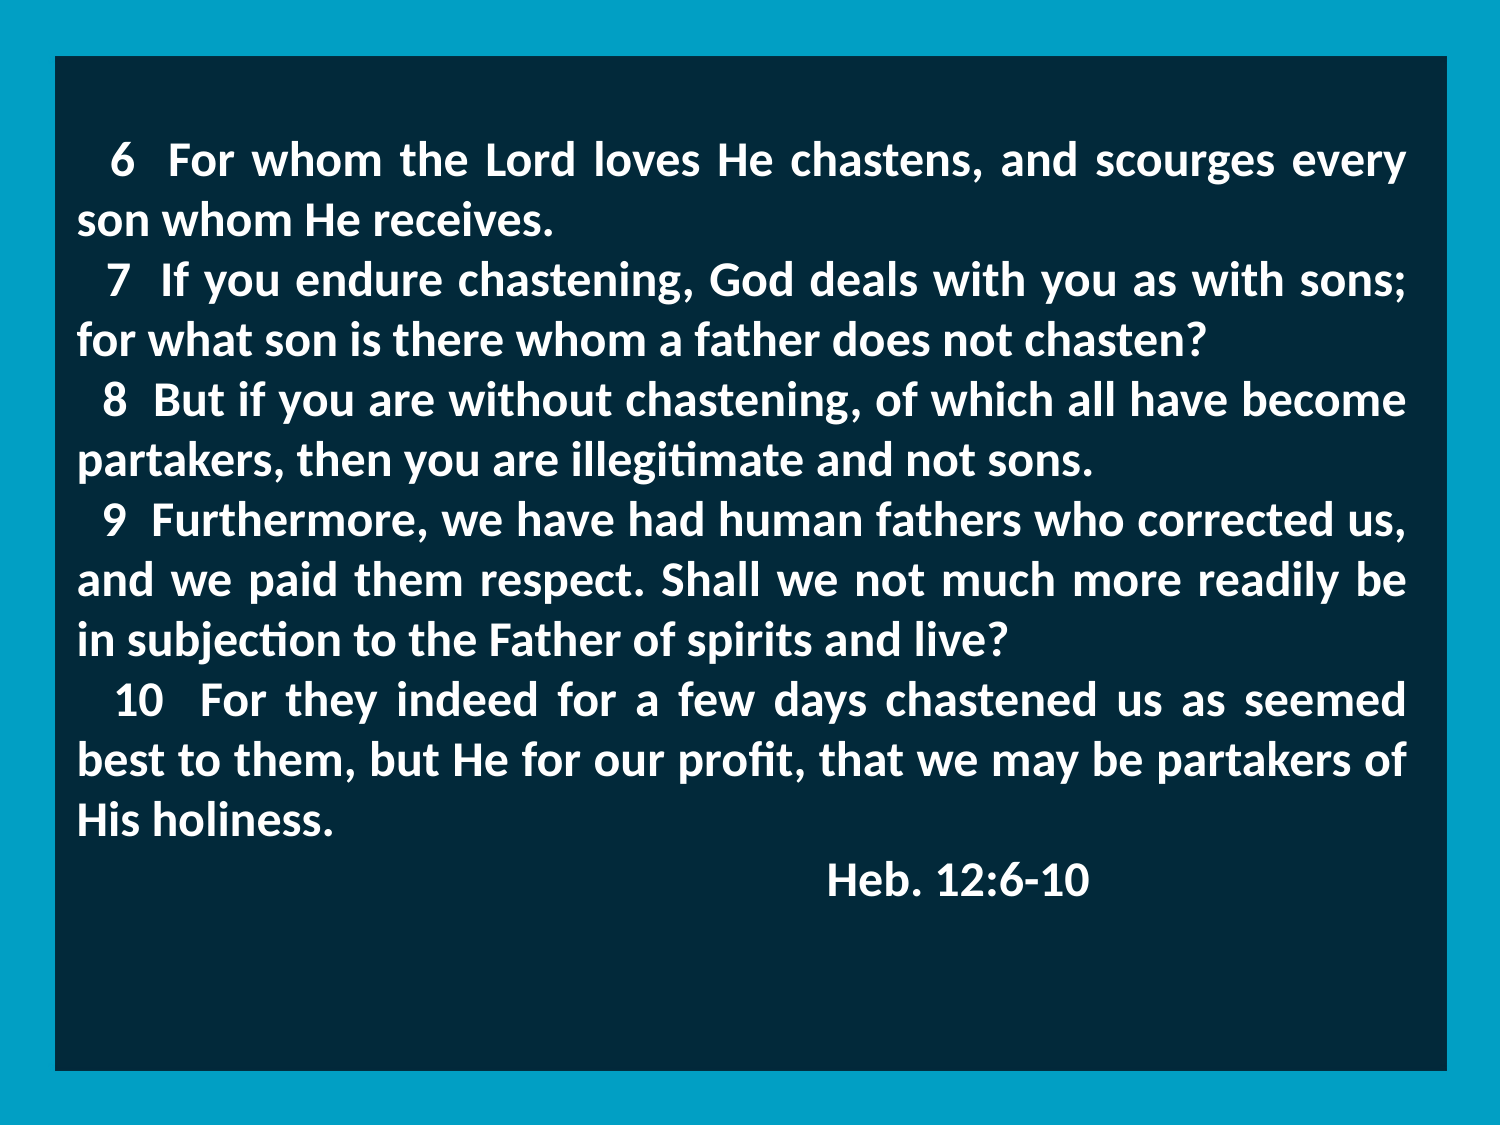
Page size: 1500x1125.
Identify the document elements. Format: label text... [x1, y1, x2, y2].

text_box 6 For whom the Lord loves He chastens, and scourges every son whom He receives. 7 If you endure chastening, God deals with you as with sons; for what son is there whom a father does not chasten? 8 But if you are without chastening, of which all have become partakers, then you are illegitimate and not sons. 9 Furthermore, we have had human fathers who corrected us, and we paid them respect. Shall we not much more readily be in subjection to the Father of spirits and live? 10 For they indeed for a few days chastened us as seemed best to them, but He for our profit, that we may be partakers of His holiness. Heb. 12:6-10 [61, 58, 1423, 914]
